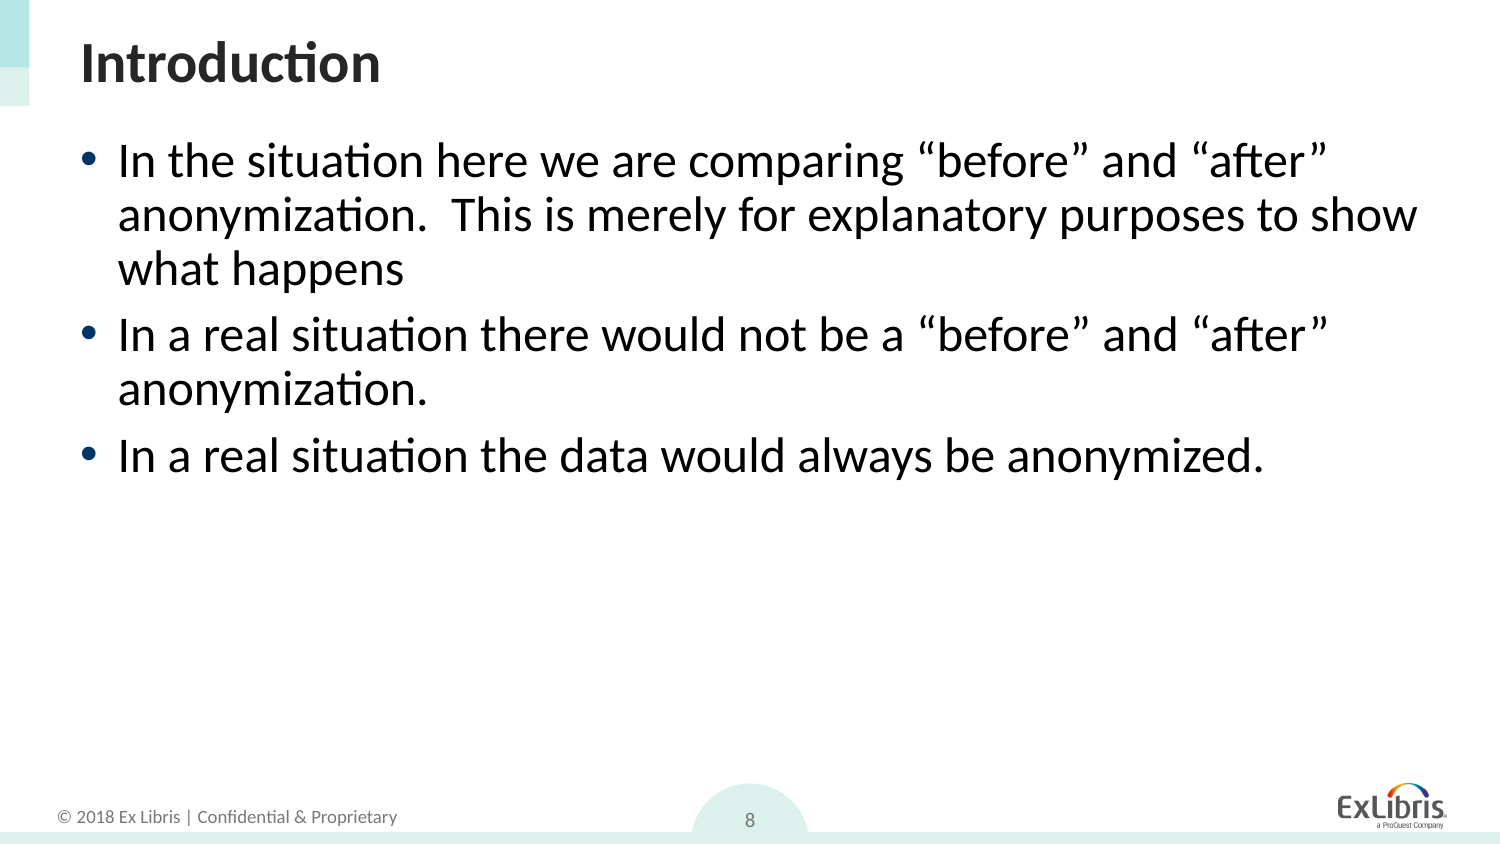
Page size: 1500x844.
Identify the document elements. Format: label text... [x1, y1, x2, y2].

list In the situation here we are comparing “before” and “after” anonymization. This is merely for explanatory purposes to show what happens In a real situation there would not be a “before” and “after” anonymization. In a real situation the data would always be anonymized. [64, 126, 1447, 741]
slide_number 8 [705, 789, 795, 844]
title Introduction [64, 11, 1447, 107]
picture [1338, 783, 1447, 829]
